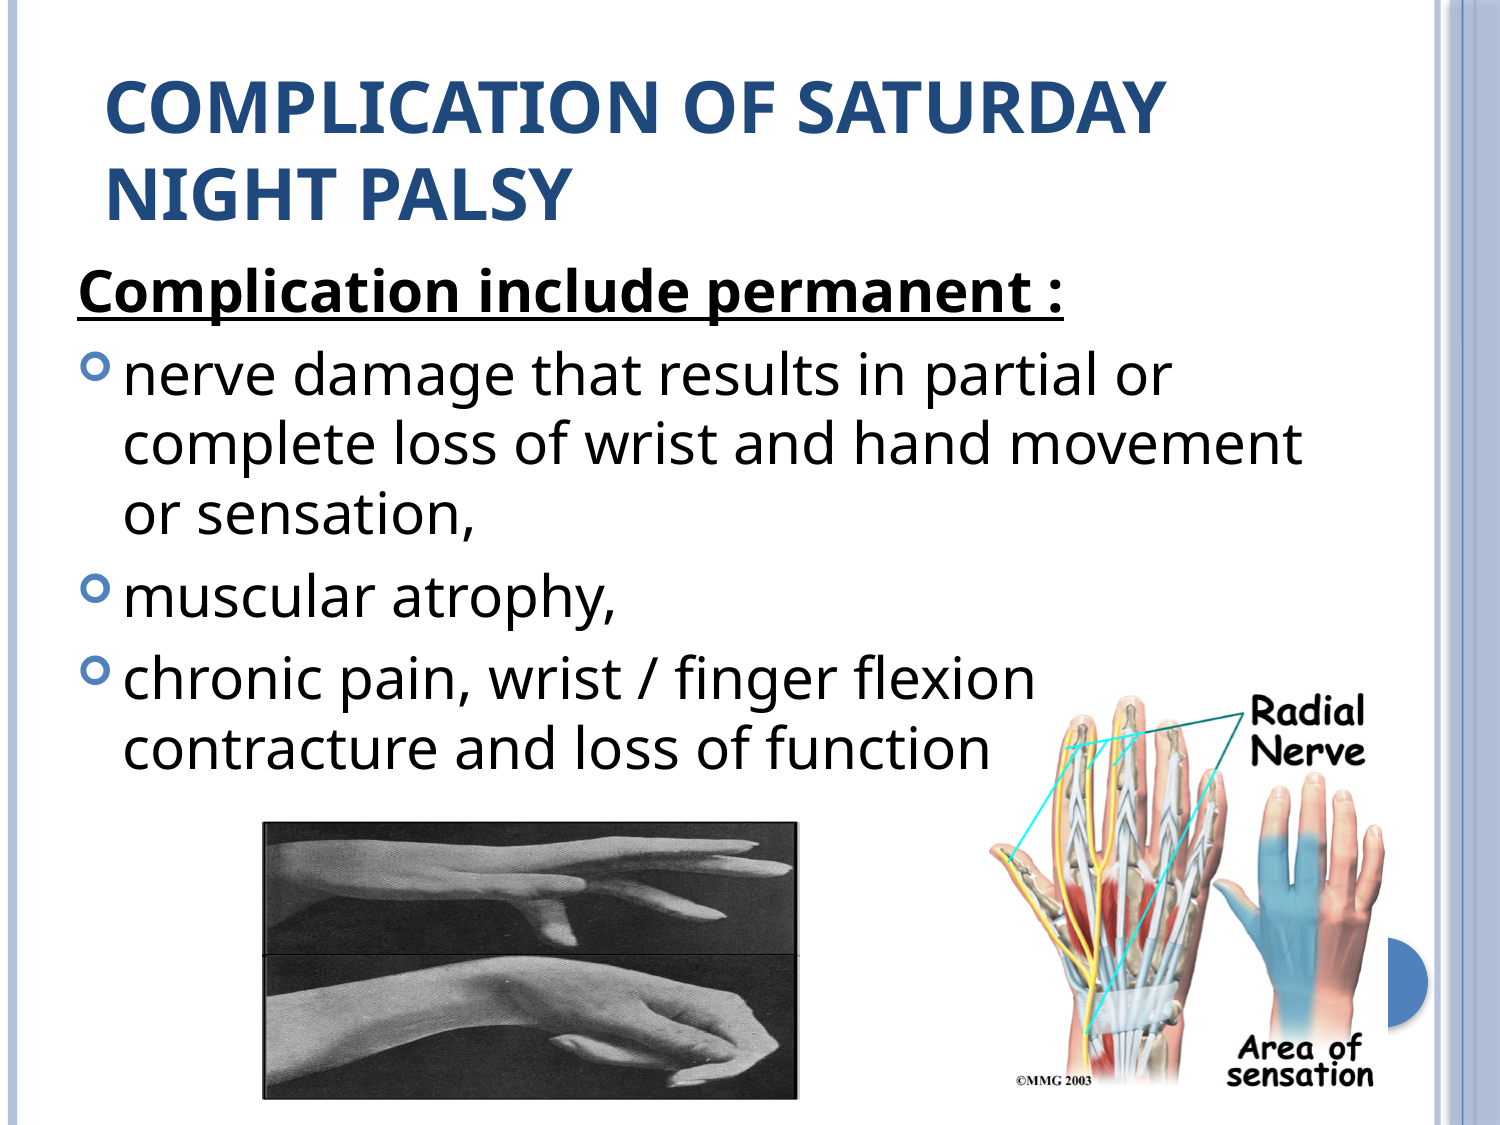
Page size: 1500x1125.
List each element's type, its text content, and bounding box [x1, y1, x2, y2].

picture [261, 820, 801, 1101]
picture [986, 687, 1388, 1089]
text_box Complication include permanent : nerve damage that results in partial or complete loss of wrist and hand movement or sensation, muscular atrophy, chronic pain, wrist / finger flexion contracture and loss of function [62, 246, 1326, 1015]
text_box Complication of Saturday Night Palsy [88, 54, 1365, 244]
